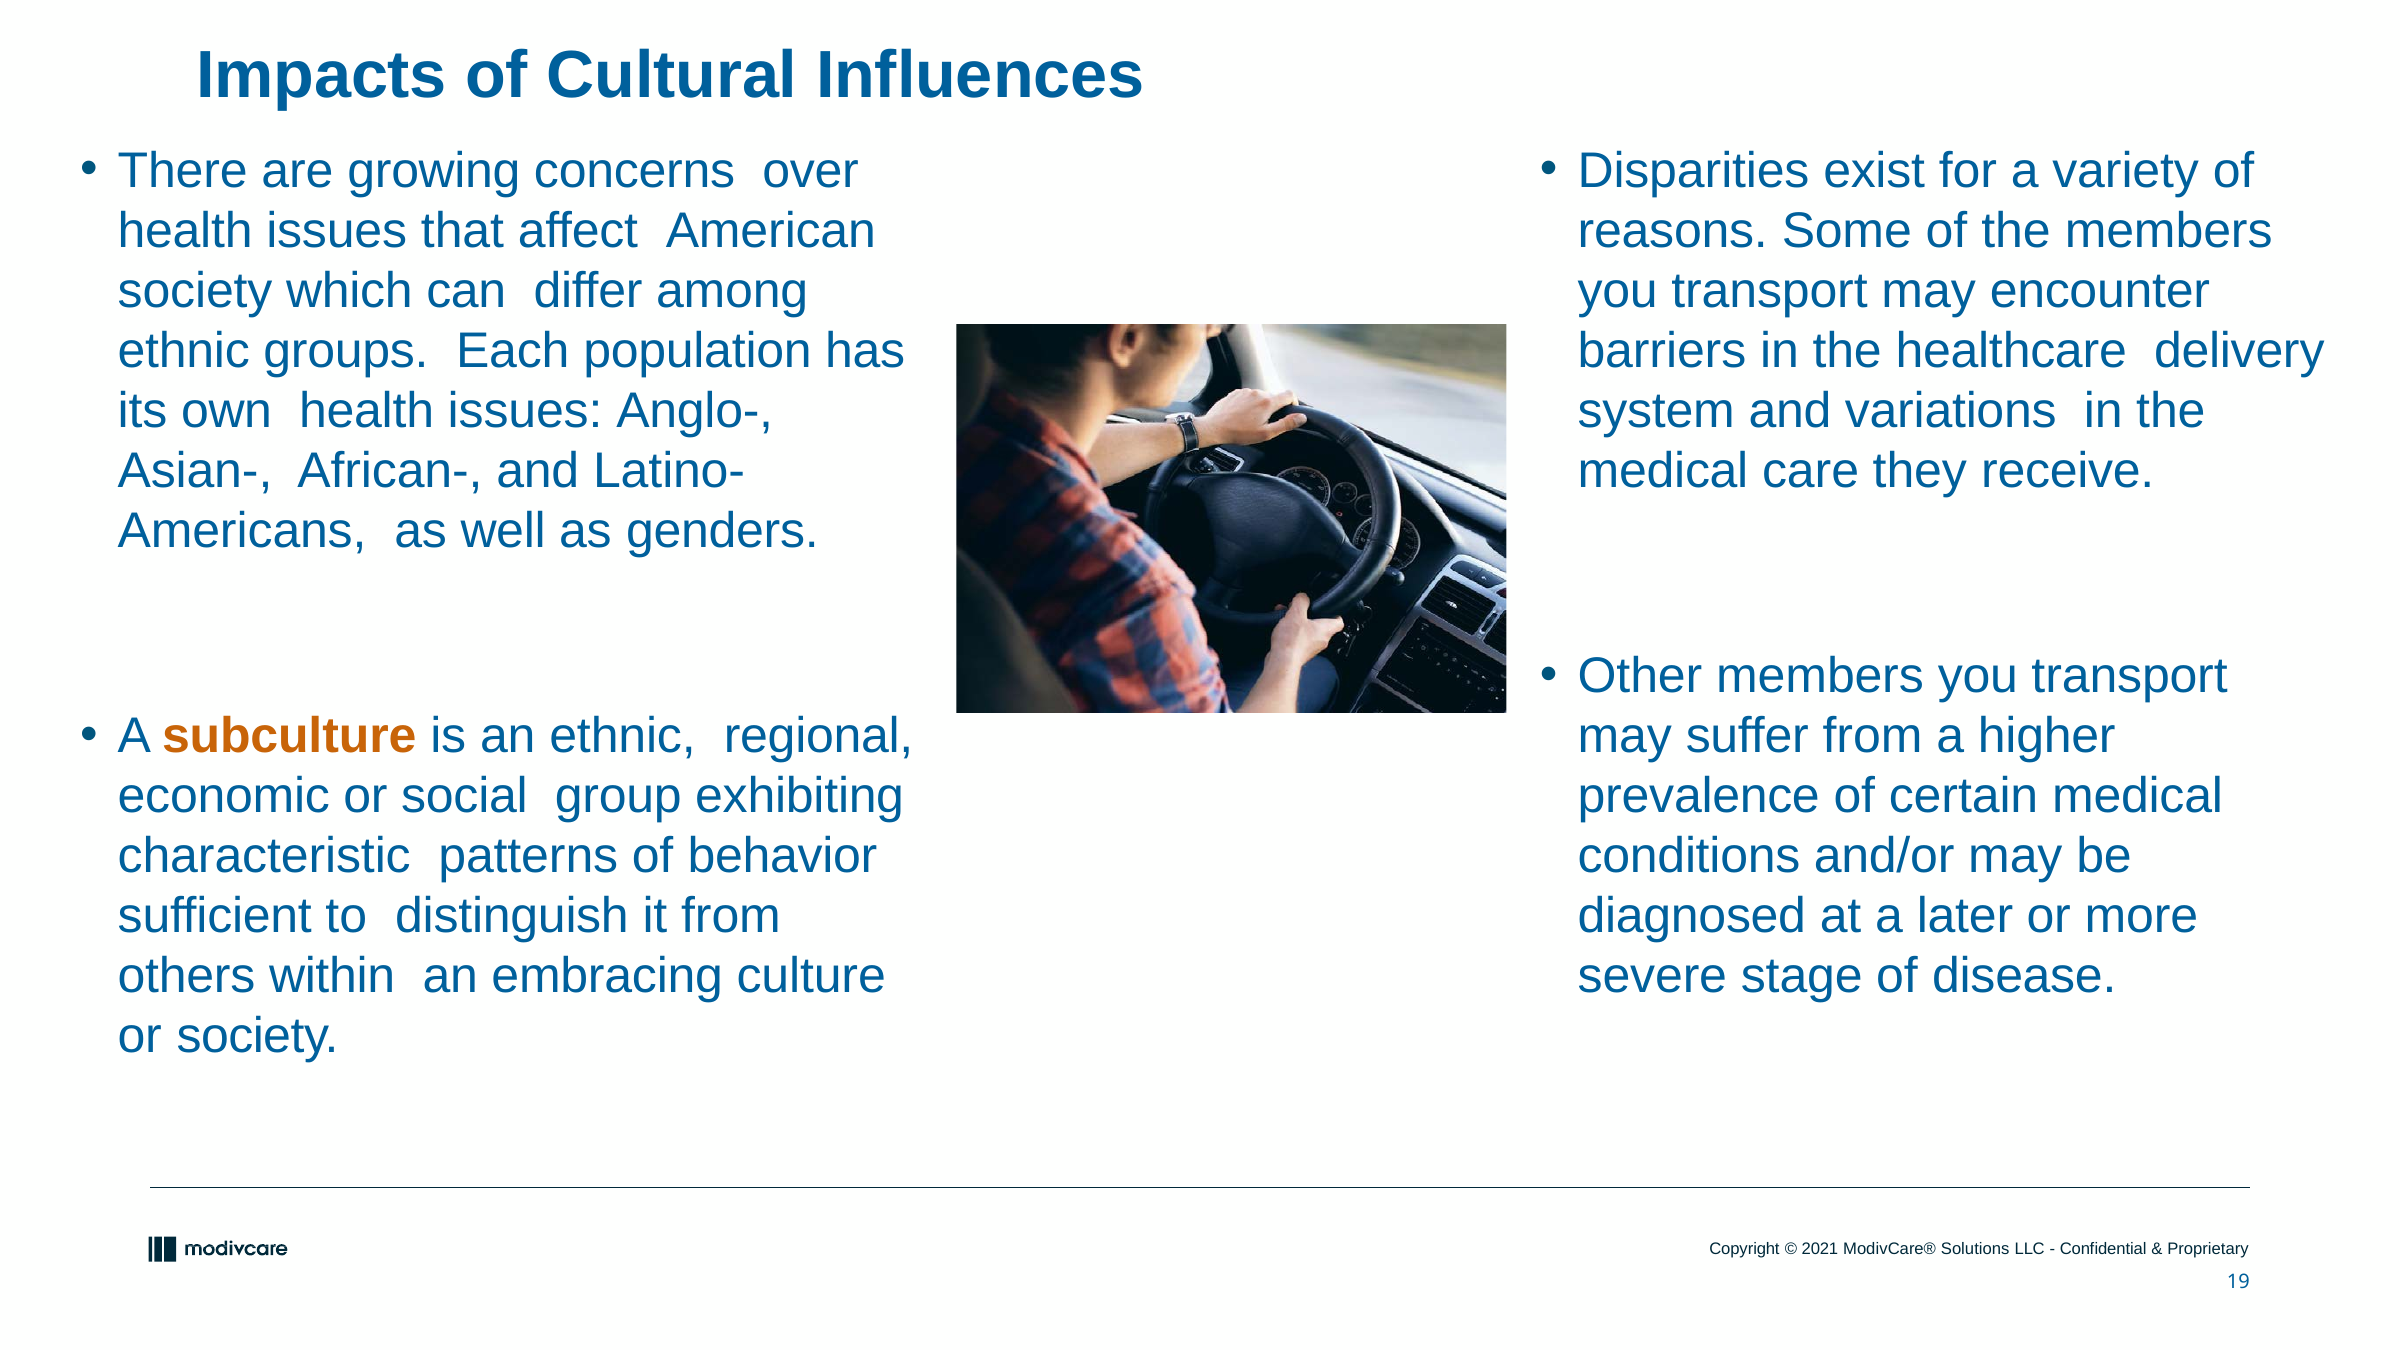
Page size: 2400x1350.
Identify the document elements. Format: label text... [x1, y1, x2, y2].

picture [1784, 1242, 1796, 1254]
list Disparities exist for a variety of reasons. Some of the members you transport may encounter barriers in the healthcare delivery system and variations in the medical care they receive. Other members you transport may suffer from a higher prevalence of certain medical conditions and/or may be diagnosed at a later or more severe stage of disease. [1537, 137, 2350, 1004]
picture [1804, 1242, 1809, 1251]
picture [1758, 1245, 1764, 1257]
picture [2194, 1245, 2200, 1257]
slide_number 19 [2177, 1267, 2250, 1313]
picture [1941, 1242, 1950, 1248]
title Impacts of Cultural Influences [193, 30, 1504, 257]
list There are growing concerns over health issues that affect American society which can differ among ethnic groups. Each population has its own health issues: Anglo-, Asian-, African-, and Latino-Americans, as well as genders. A subculture is an ethnic, regional, economic or social group exhibiting characteristic patterns of behavior sufficient to distinguish it from others within an embracing culture or society. [77, 137, 925, 1064]
text_box [956, 324, 1507, 713]
picture [1917, 1242, 1935, 1254]
